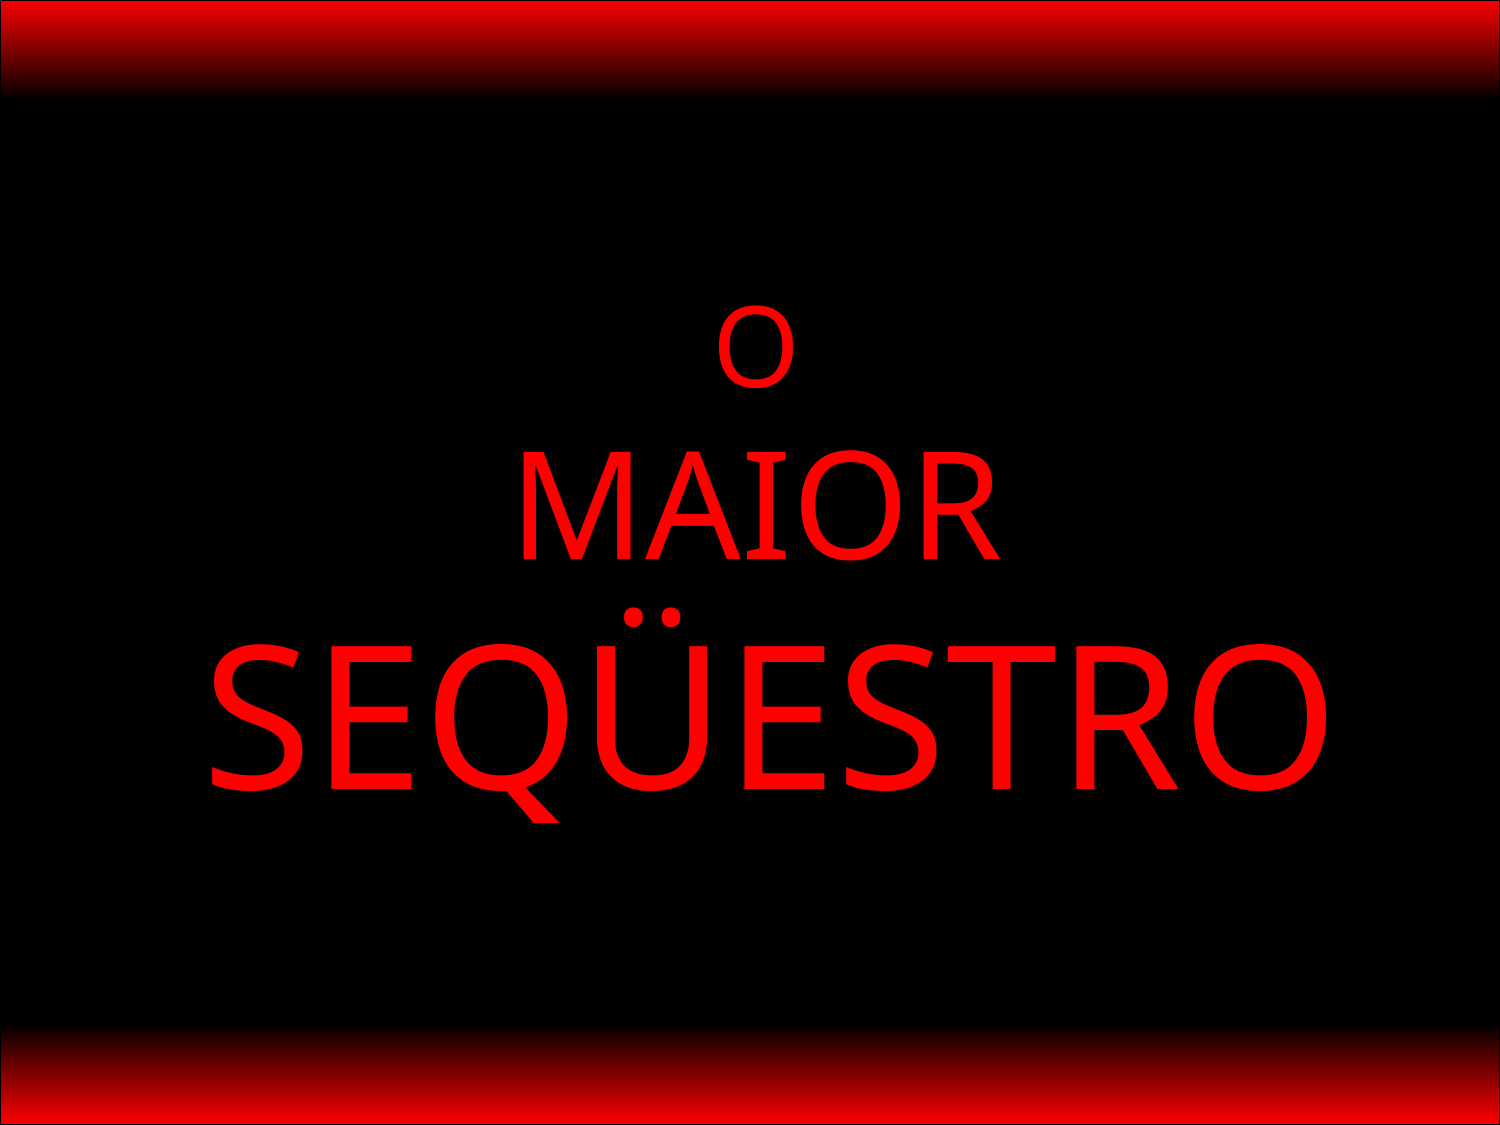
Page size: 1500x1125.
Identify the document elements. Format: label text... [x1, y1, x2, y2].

text_box [0, 0, 1500, 100]
text_box [0, 1025, 1500, 1125]
text_box O MAIOR SEQÜESTRO [187, 267, 1354, 838]
